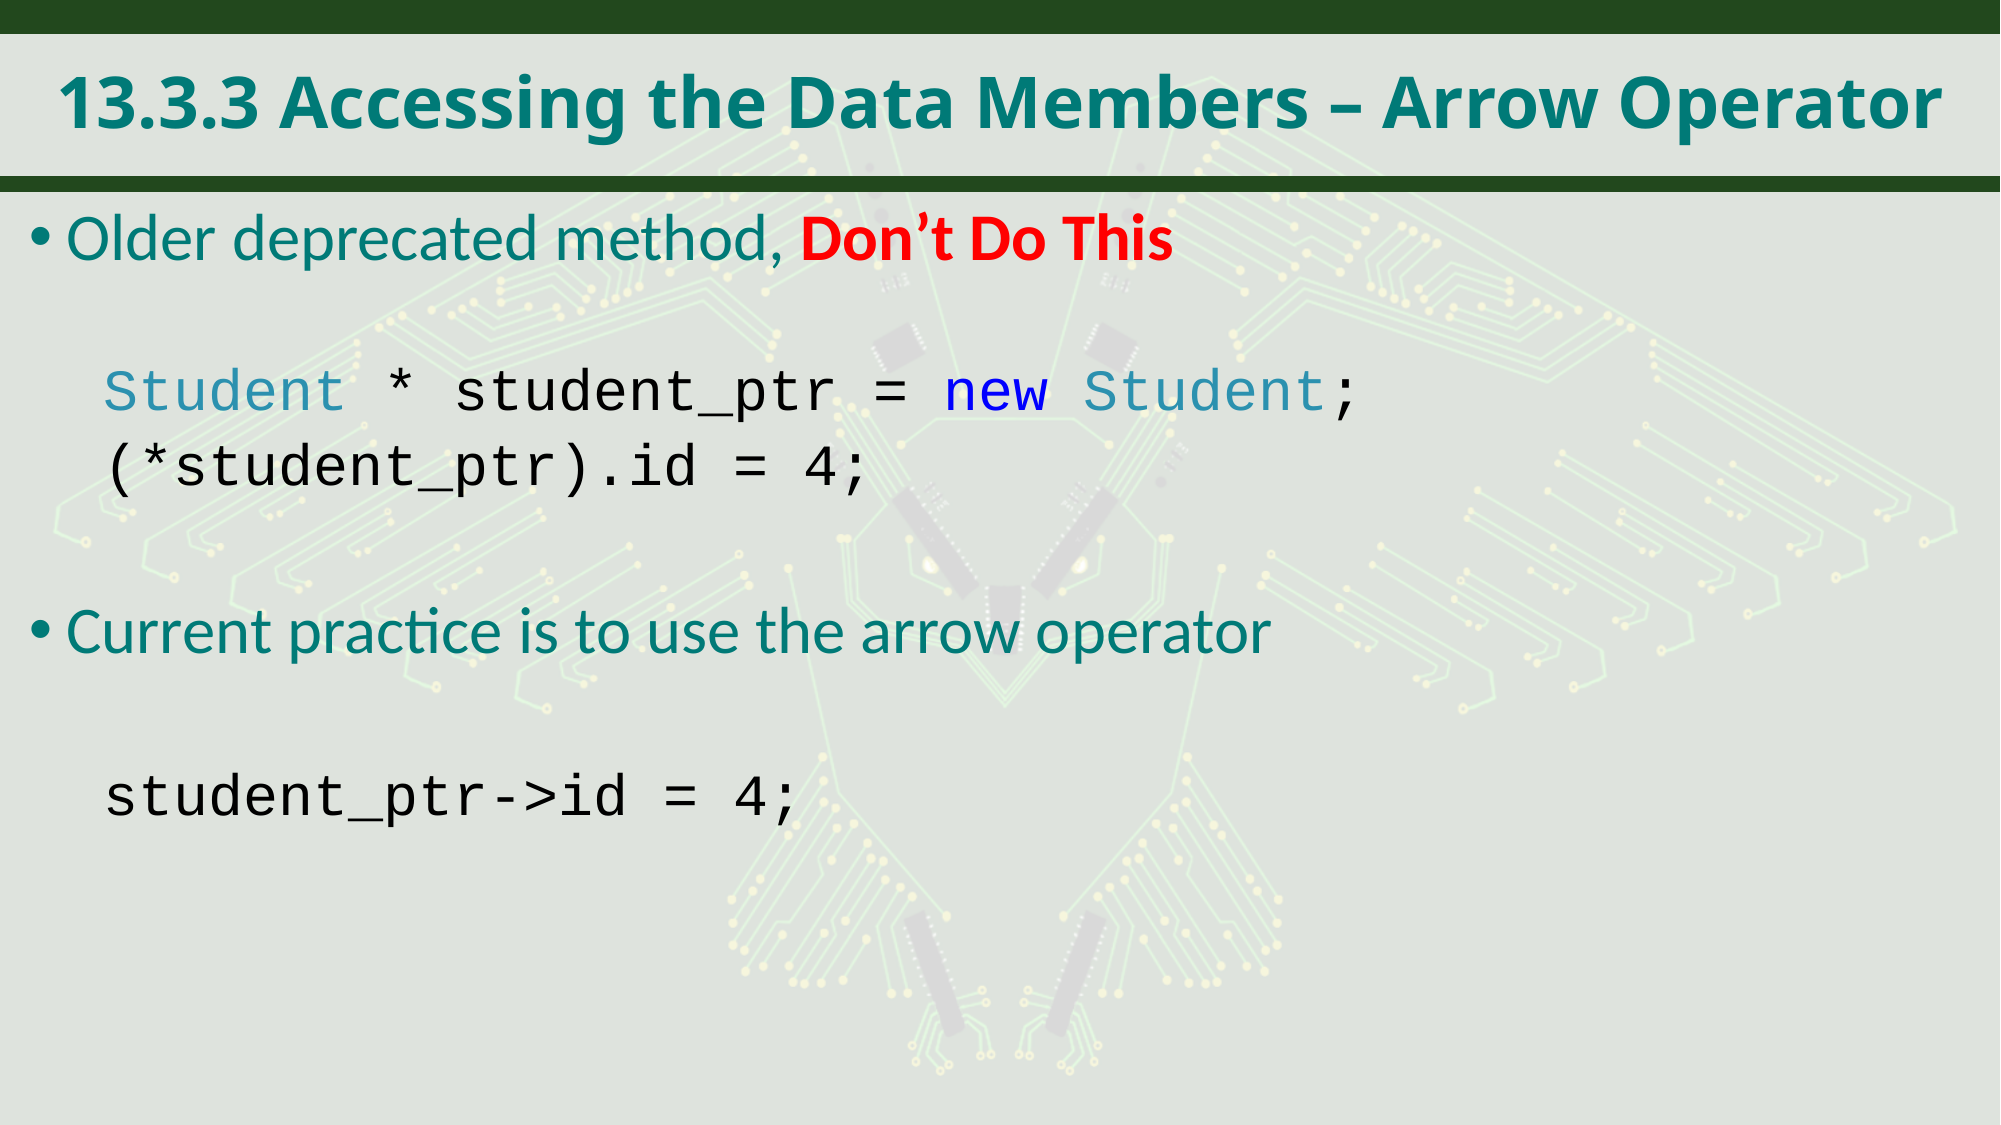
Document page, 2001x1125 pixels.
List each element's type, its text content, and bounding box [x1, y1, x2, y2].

list Older deprecated method, Don’t Do This Student * student_ptr = new Student; (*student_ptr).id = 4; Current practice is to use the arrow operator student_ptr->id = 4; [13, 195, 1989, 1014]
title 13.3.3 Accessing the Data Members – Arrow Operator [13, 36, 1989, 173]
